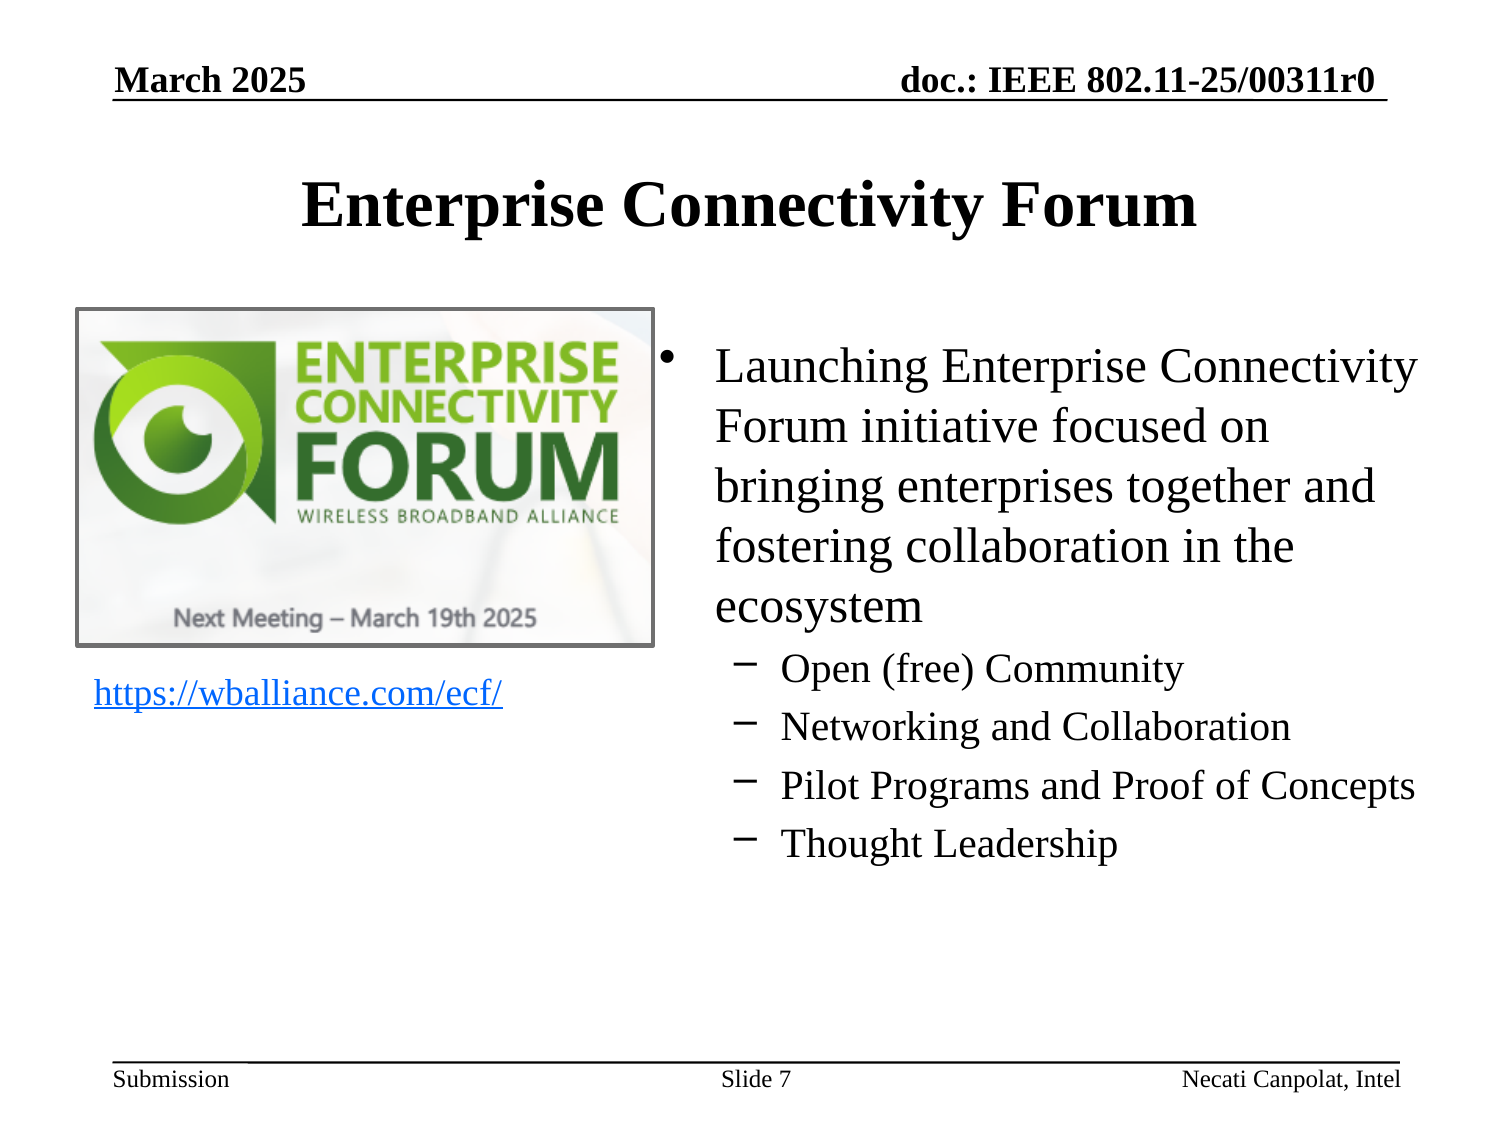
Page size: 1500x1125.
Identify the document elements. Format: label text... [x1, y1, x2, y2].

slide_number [114, 54, 309, 101]
list Launching Enterprise Connectivity Forum initiative focused on bringing enterprises together and fostering collaboration in the ecosystem Open (free) Community Networking and Collaboration Pilot Programs and Proof of Concepts Thought Leadership [643, 324, 1436, 1000]
picture [78, 310, 652, 644]
footer Necati Canpolat, Intel [1178, 1061, 1402, 1093]
title Enterprise Connectivity Forum [112, 112, 1388, 288]
text_box https://wballiance.com/ecf/ [79, 660, 620, 721]
slide_number Slide 7 [712, 1061, 800, 1093]
